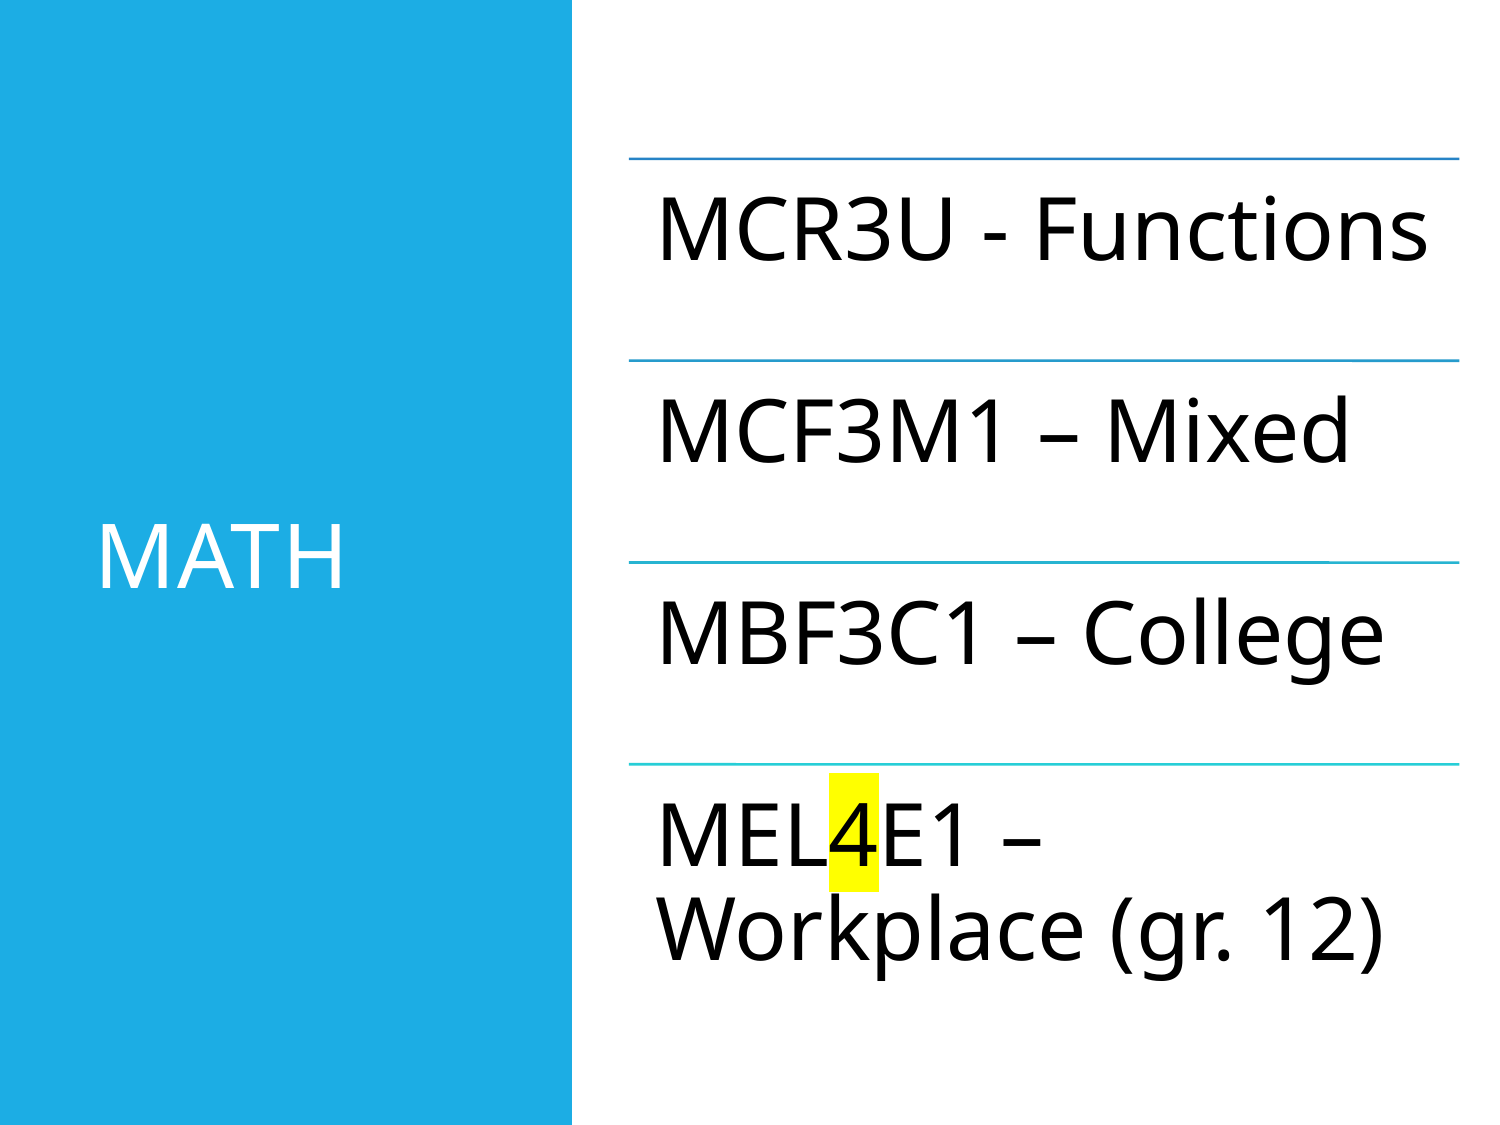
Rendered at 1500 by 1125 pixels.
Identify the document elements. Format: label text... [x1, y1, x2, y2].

title MATH [79, 105, 500, 1020]
text_box [0, 0, 573, 1125]
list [628, 158, 1460, 967]
